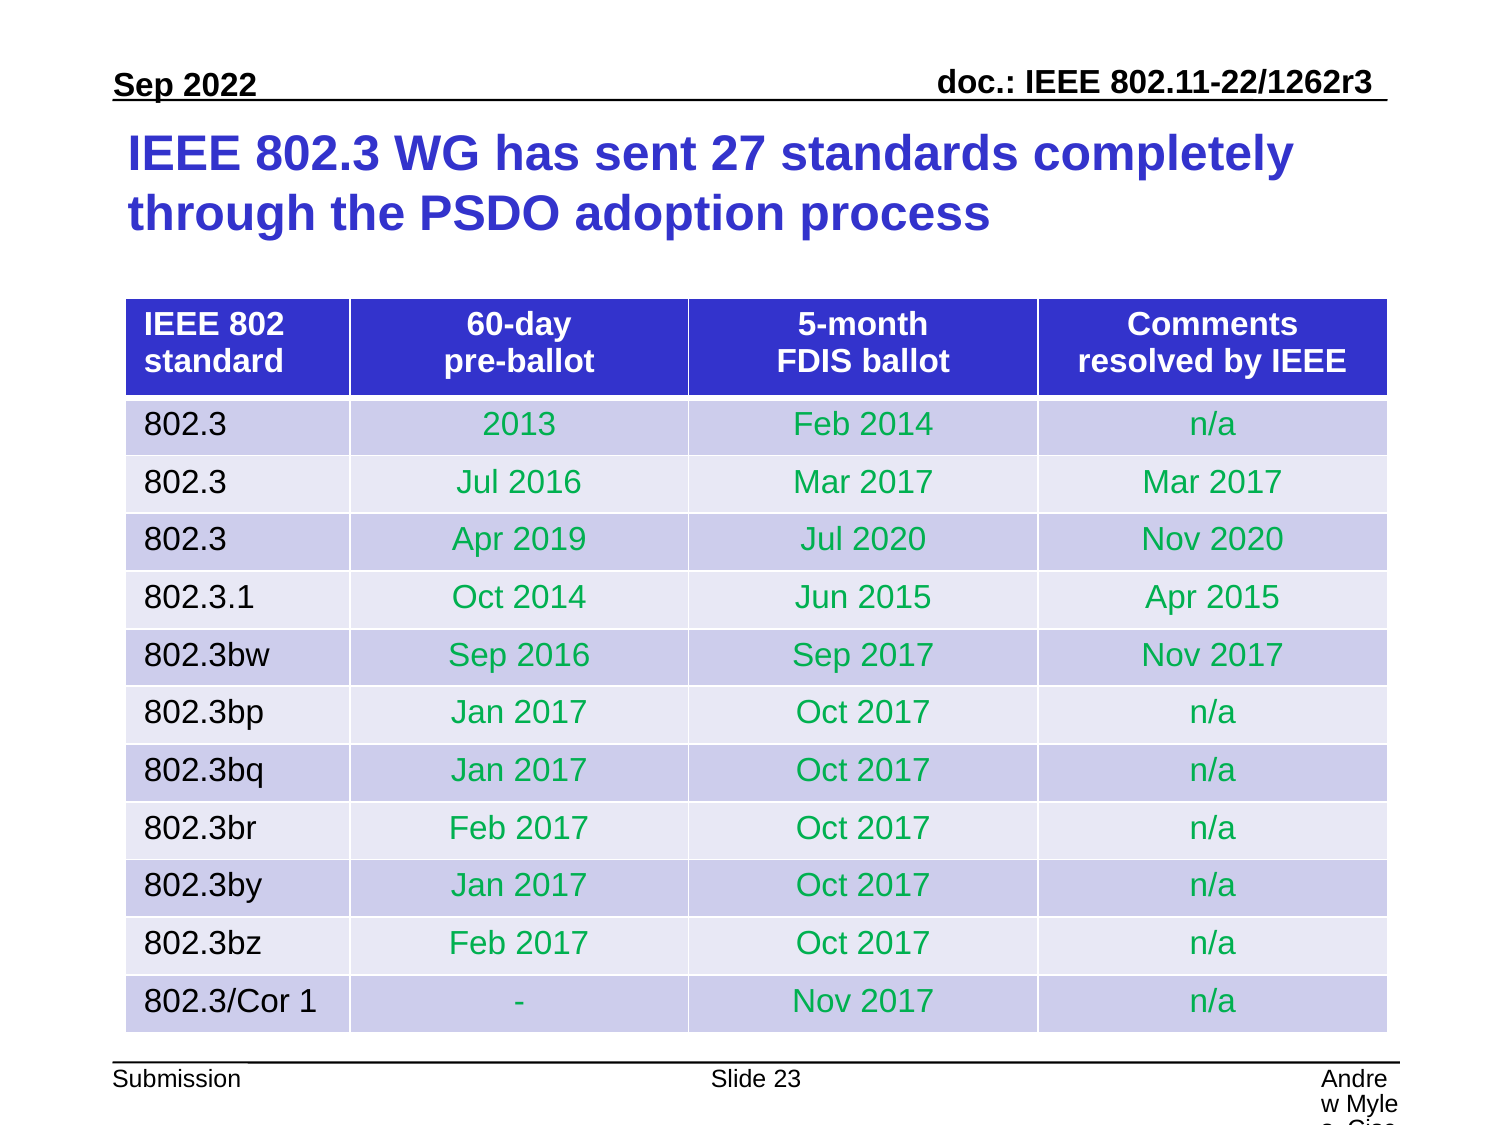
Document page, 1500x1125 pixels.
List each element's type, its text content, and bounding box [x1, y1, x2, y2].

table_cell Nov 2020 [1039, 514, 1387, 570]
table_cell 802.3br [126, 803, 349, 859]
table_cell 802.3bq [126, 745, 349, 801]
table_cell n/a [1039, 803, 1387, 859]
table_cell n/a [1039, 687, 1387, 743]
table_cell Apr 2019 [351, 514, 688, 570]
table_cell n/a [1039, 401, 1387, 455]
table_cell 2013 [351, 401, 688, 455]
table_cell 802.3by [126, 860, 349, 916]
table_cell Jan 2017 [351, 745, 688, 801]
table_cell Jun 2015 [689, 572, 1037, 628]
table_cell 802.3bw [126, 630, 349, 685]
table_cell Feb 2014 [689, 401, 1037, 455]
table_header 60-day pre-ballot [351, 299, 688, 395]
table_cell 802.3/Cor 1 [126, 976, 349, 1032]
table_cell n/a [1039, 860, 1387, 916]
table_cell Jan 2017 [351, 687, 688, 743]
table_cell Mar 2017 [689, 456, 1037, 512]
table_cell Mar 2017 [1039, 456, 1387, 512]
table_cell Oct 2014 [351, 572, 688, 628]
table_cell 802.3bp [126, 687, 349, 743]
table_cell 802.3bz [126, 918, 349, 974]
table_cell n/a [1039, 918, 1387, 974]
table_cell Jul 2016 [351, 456, 688, 512]
title IEEE 802.3 WG has sent 27 standards completely through the PSDO adoption process [112, 112, 1388, 288]
table_cell 802.3 [126, 456, 349, 512]
slide_number Slide 23 [709, 1061, 803, 1093]
table_cell 802.3.1 [126, 572, 349, 628]
table_cell Apr 2015 [1039, 572, 1387, 628]
footer Andrew Myles, Cisco [1320, 1061, 1402, 1093]
table_header 5-month FDIS ballot [689, 299, 1037, 395]
table_cell Nov 2017 [1039, 630, 1387, 685]
table_cell Sep 2017 [689, 630, 1037, 685]
table_cell Nov 2017 [689, 976, 1037, 1032]
table_header Comments resolved by IEEE [1039, 299, 1387, 395]
table_cell Oct 2017 [689, 918, 1037, 974]
table_cell Oct 2017 [689, 687, 1037, 743]
table_cell Jul 2020 [689, 514, 1037, 570]
table_cell Feb 2017 [351, 803, 688, 859]
table_cell Oct 2017 [689, 745, 1037, 801]
table_cell Oct 2017 [689, 803, 1037, 859]
table_cell 802.3 [126, 401, 349, 455]
table_cell n/a [1039, 745, 1387, 801]
table_cell Oct 2017 [689, 860, 1037, 916]
table_cell Feb 2017 [351, 918, 688, 974]
table_cell 802.3 [126, 514, 349, 570]
table_cell n/a [1039, 976, 1387, 1032]
table_cell - [351, 976, 688, 1032]
table_cell Jan 2017 [351, 860, 688, 916]
table_cell Sep 2016 [351, 630, 688, 685]
table_header IEEE 802 standard [126, 299, 349, 395]
